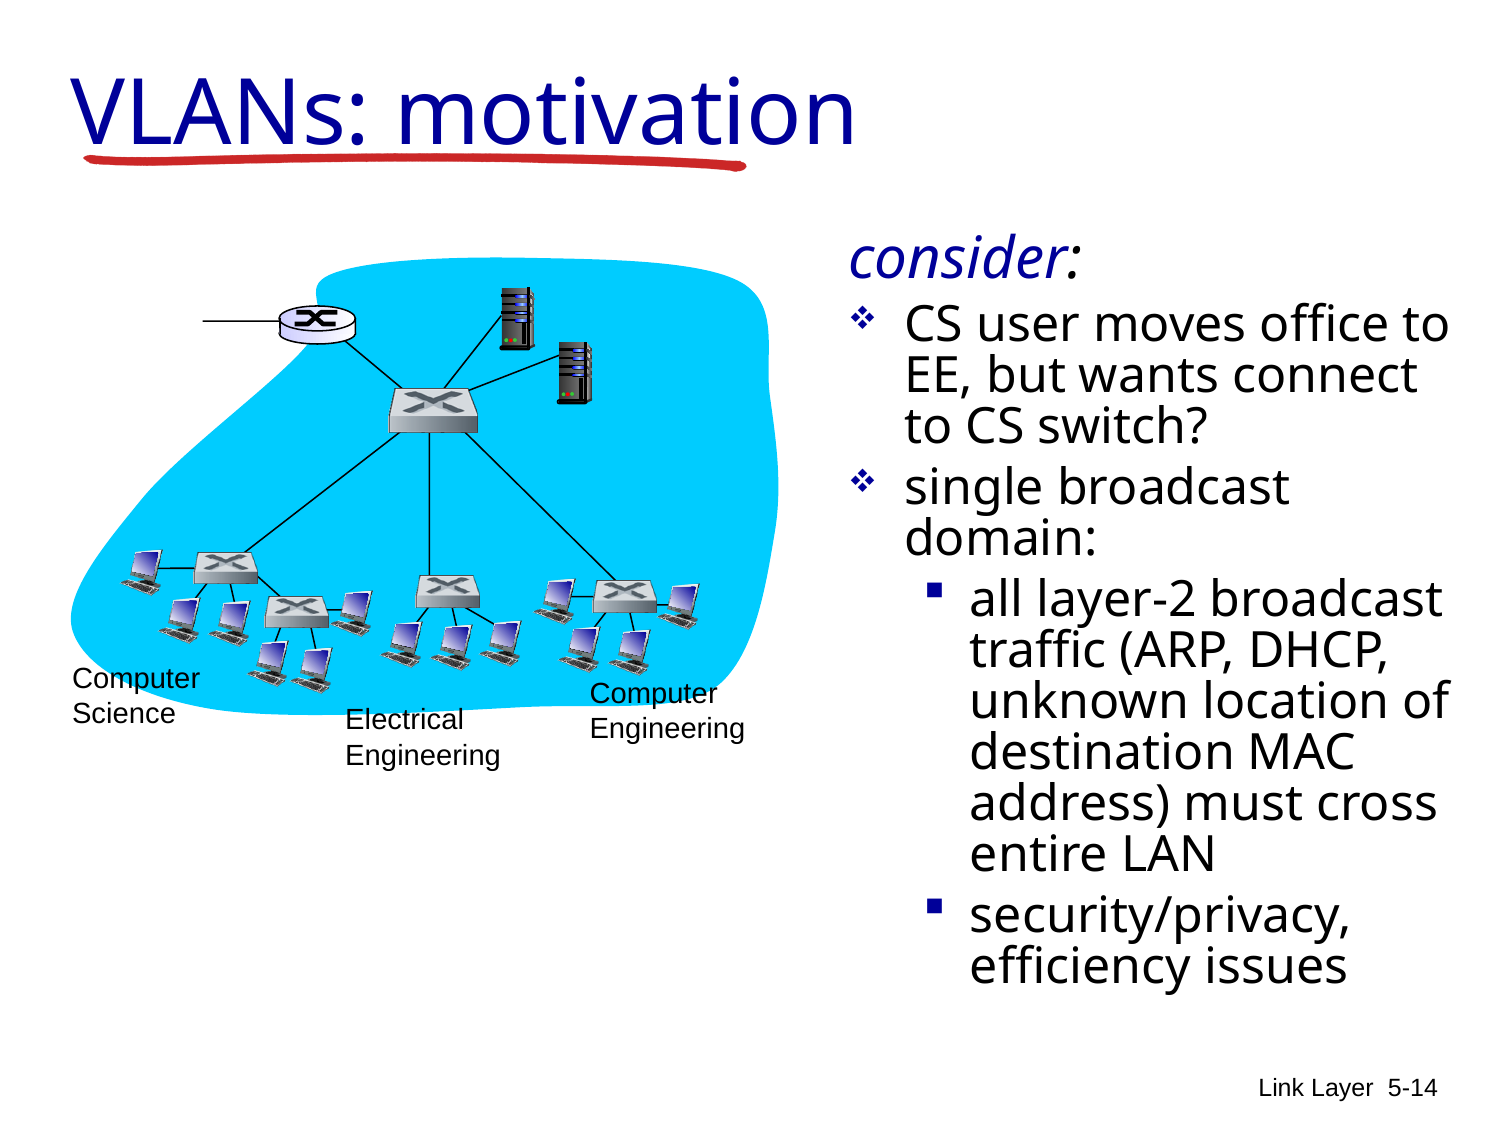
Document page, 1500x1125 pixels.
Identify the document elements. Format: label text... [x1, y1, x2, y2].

slide_number 5-14 [1341, 1063, 1454, 1125]
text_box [70, 257, 779, 716]
footer Link Layer [913, 1063, 1341, 1125]
list consider: CS user moves office to EE, but wants connect to CS switch? single broadcast domain: all layer-2 broadcast traffic (ARP, DHCP, unknown location of destination MAC address) must cross entire LAN security/privacy, efficiency issues [833, 223, 1475, 863]
title VLANs: motivation [55, 14, 1331, 202]
picture [79, 148, 756, 178]
text_box Computer Engineering [574, 724, 761, 753]
text_box Computer Science [57, 652, 224, 737]
text_box Electrical Engineering [330, 724, 517, 779]
